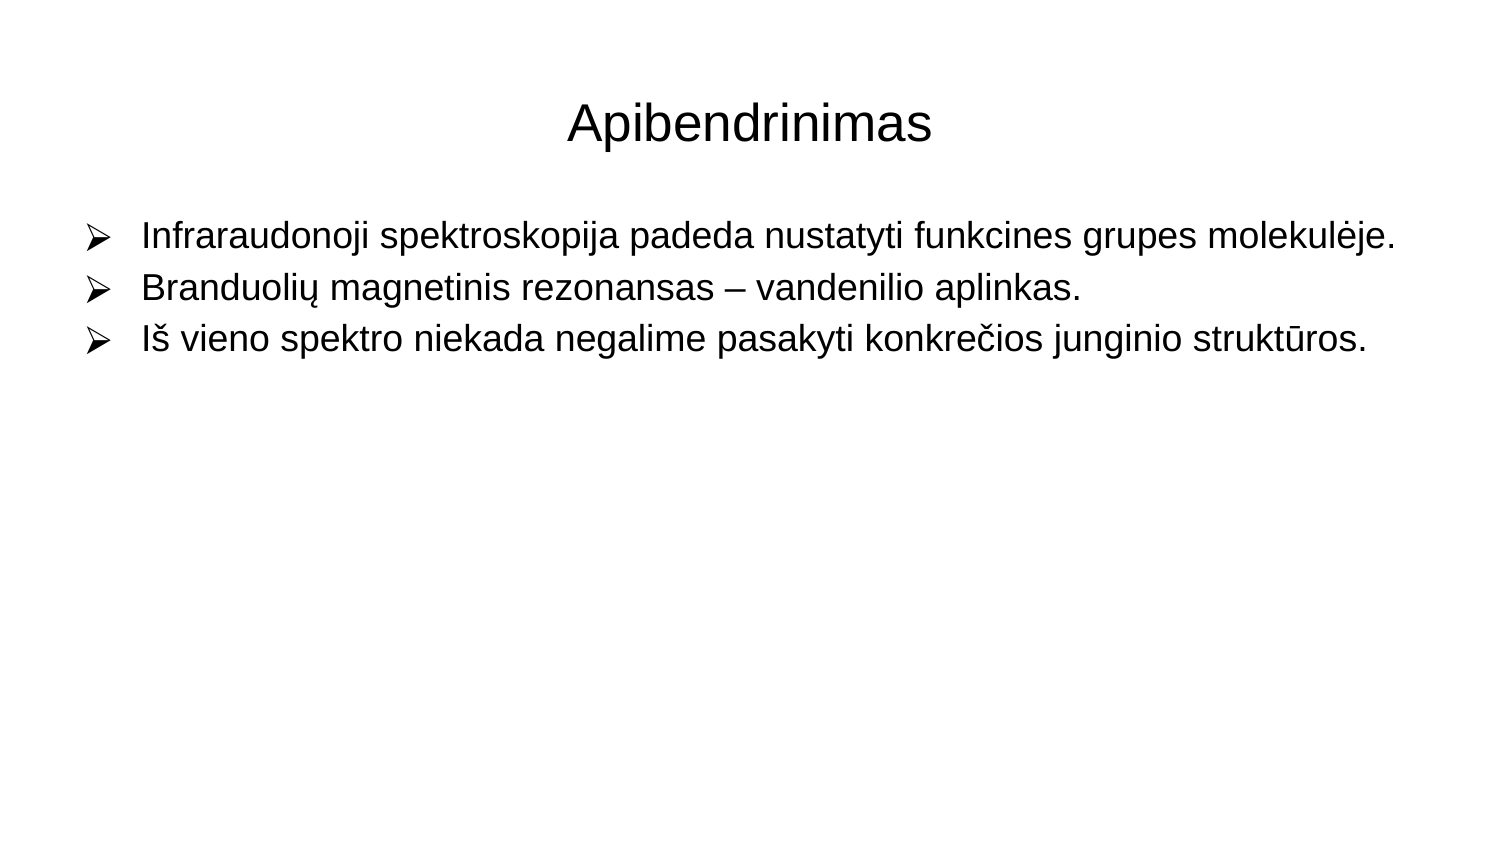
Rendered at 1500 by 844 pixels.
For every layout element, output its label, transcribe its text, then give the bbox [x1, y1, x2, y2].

title Apibendrinimas [51, 72, 1449, 167]
list Infraraudonoji spektroskopija padeda nustatyti funkcines grupes molekulėje. Branduolių magnetinis rezonansas – vandenilio aplinkas. Iš vieno spektro niekada negalime pasakyti konkrečios junginio struktūros. [51, 189, 1449, 750]
